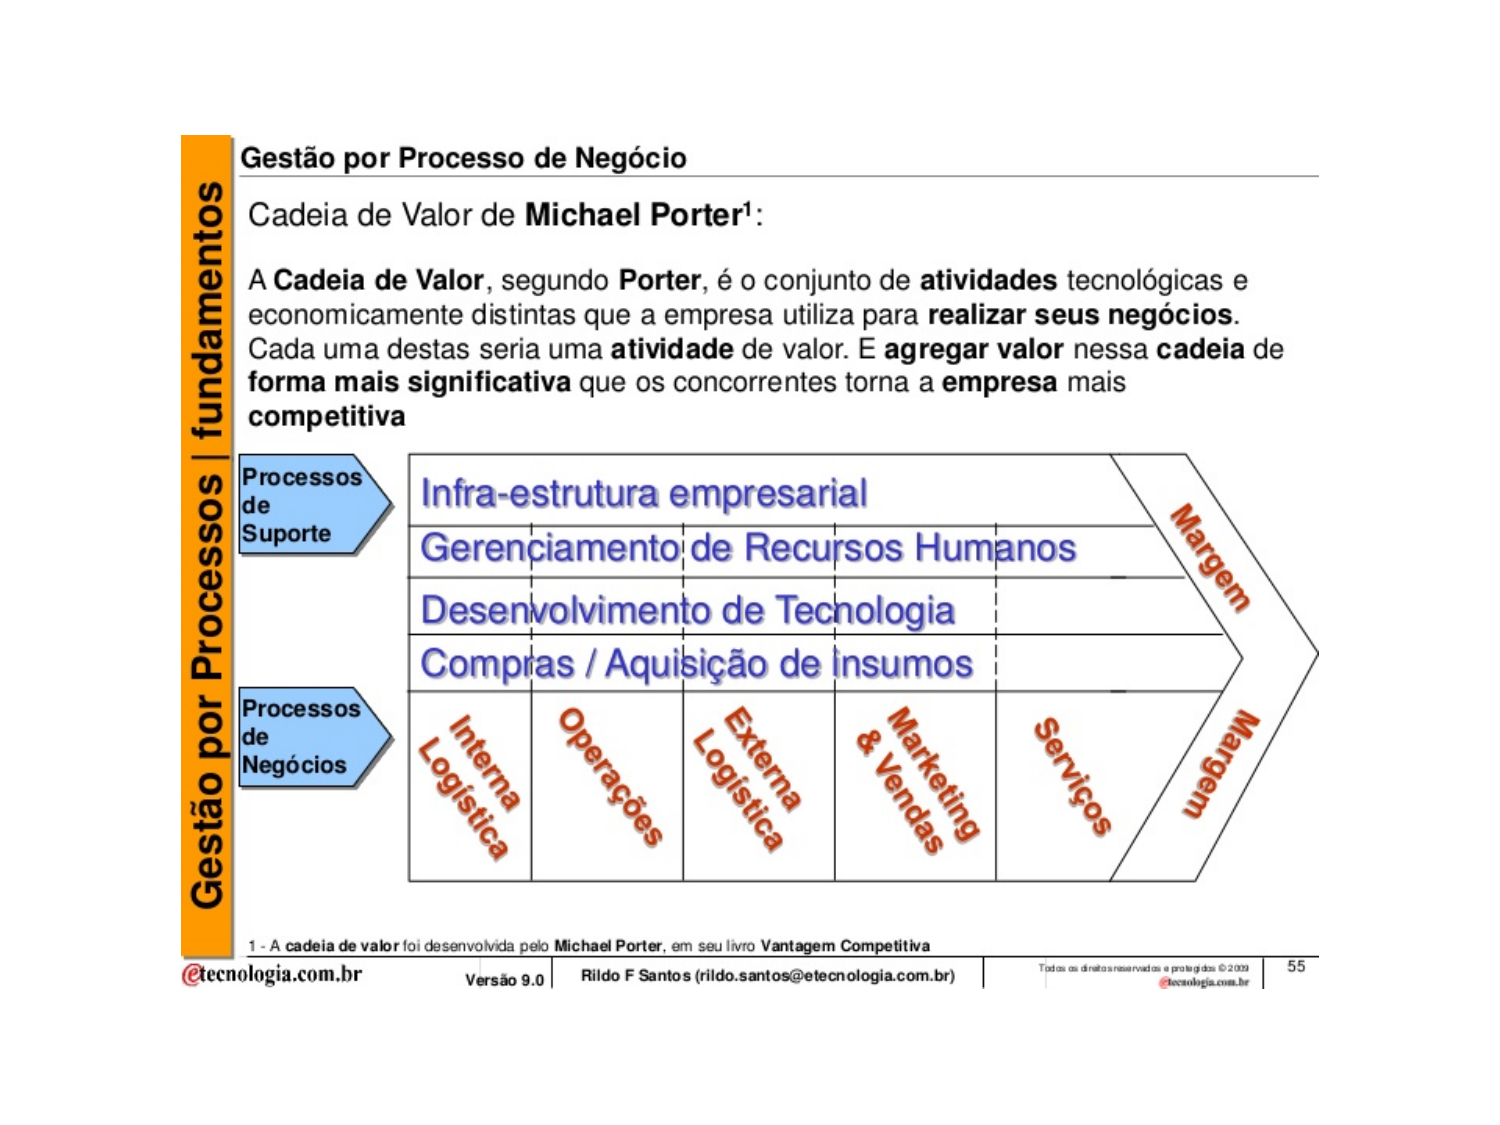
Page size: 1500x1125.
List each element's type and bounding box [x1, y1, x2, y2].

picture [180, 135, 1319, 990]
